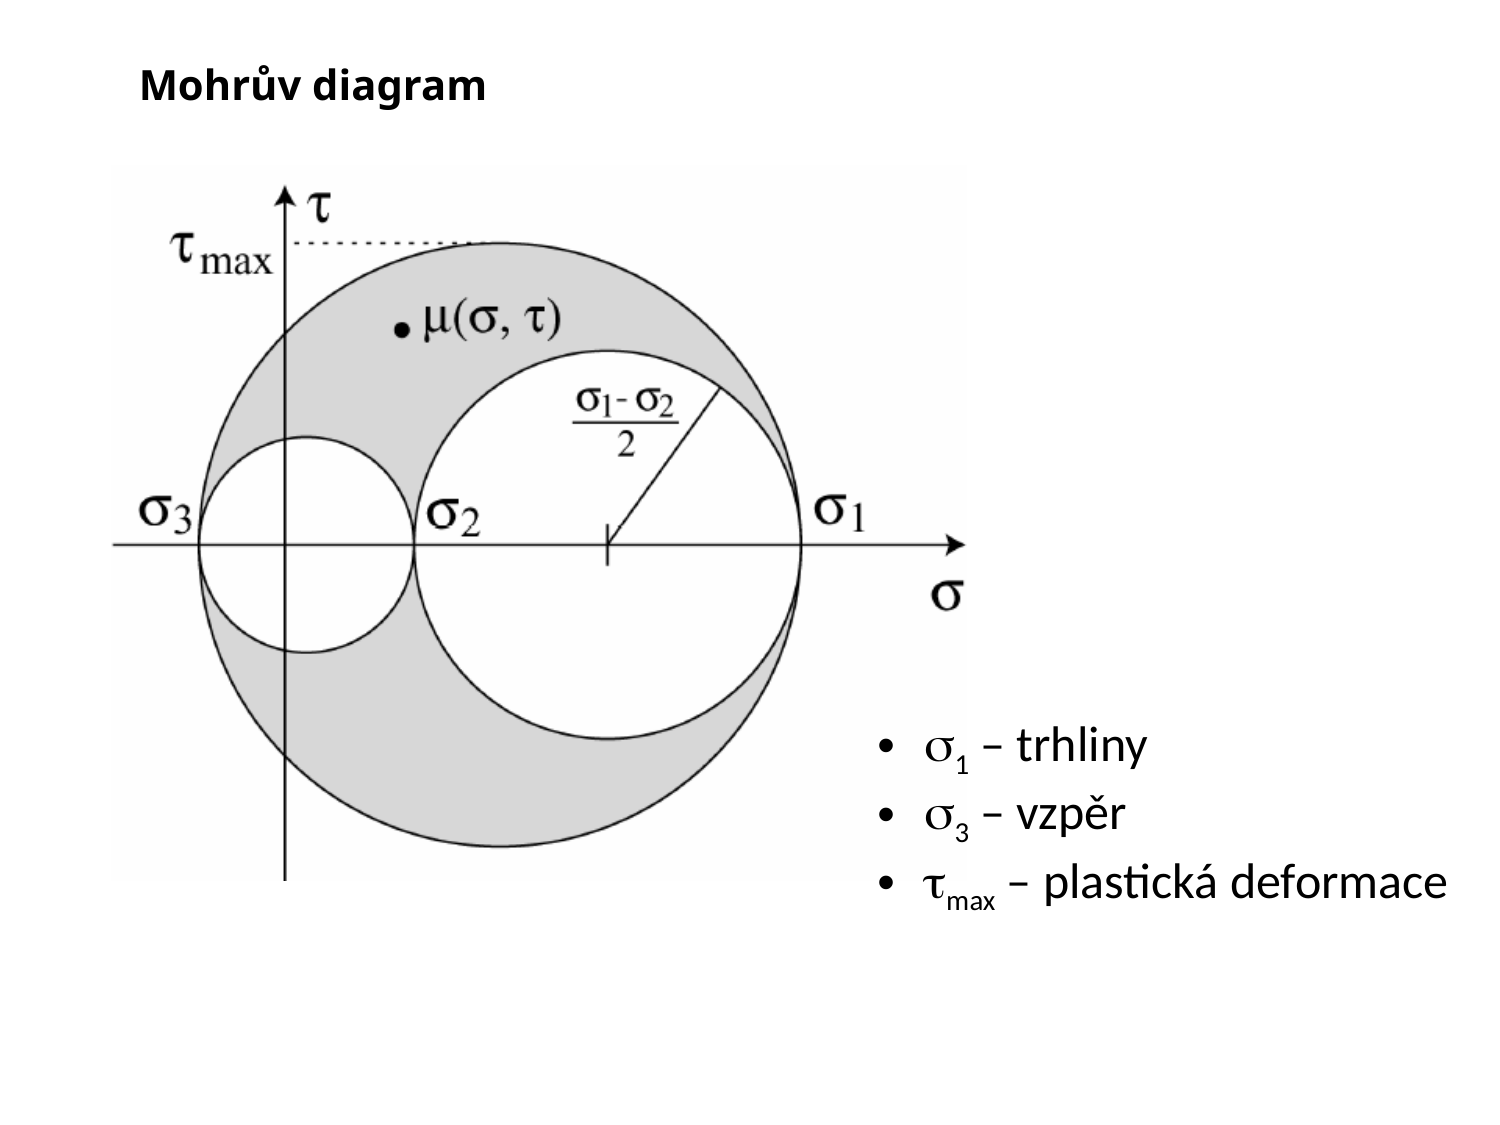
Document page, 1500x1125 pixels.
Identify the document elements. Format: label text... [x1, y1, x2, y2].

text_box s1 – trhliny s3 – vzpěr tmax – plastická deformace [862, 704, 1464, 984]
picture [84, 164, 1004, 881]
text_box Mohrův diagram [123, 51, 762, 116]
